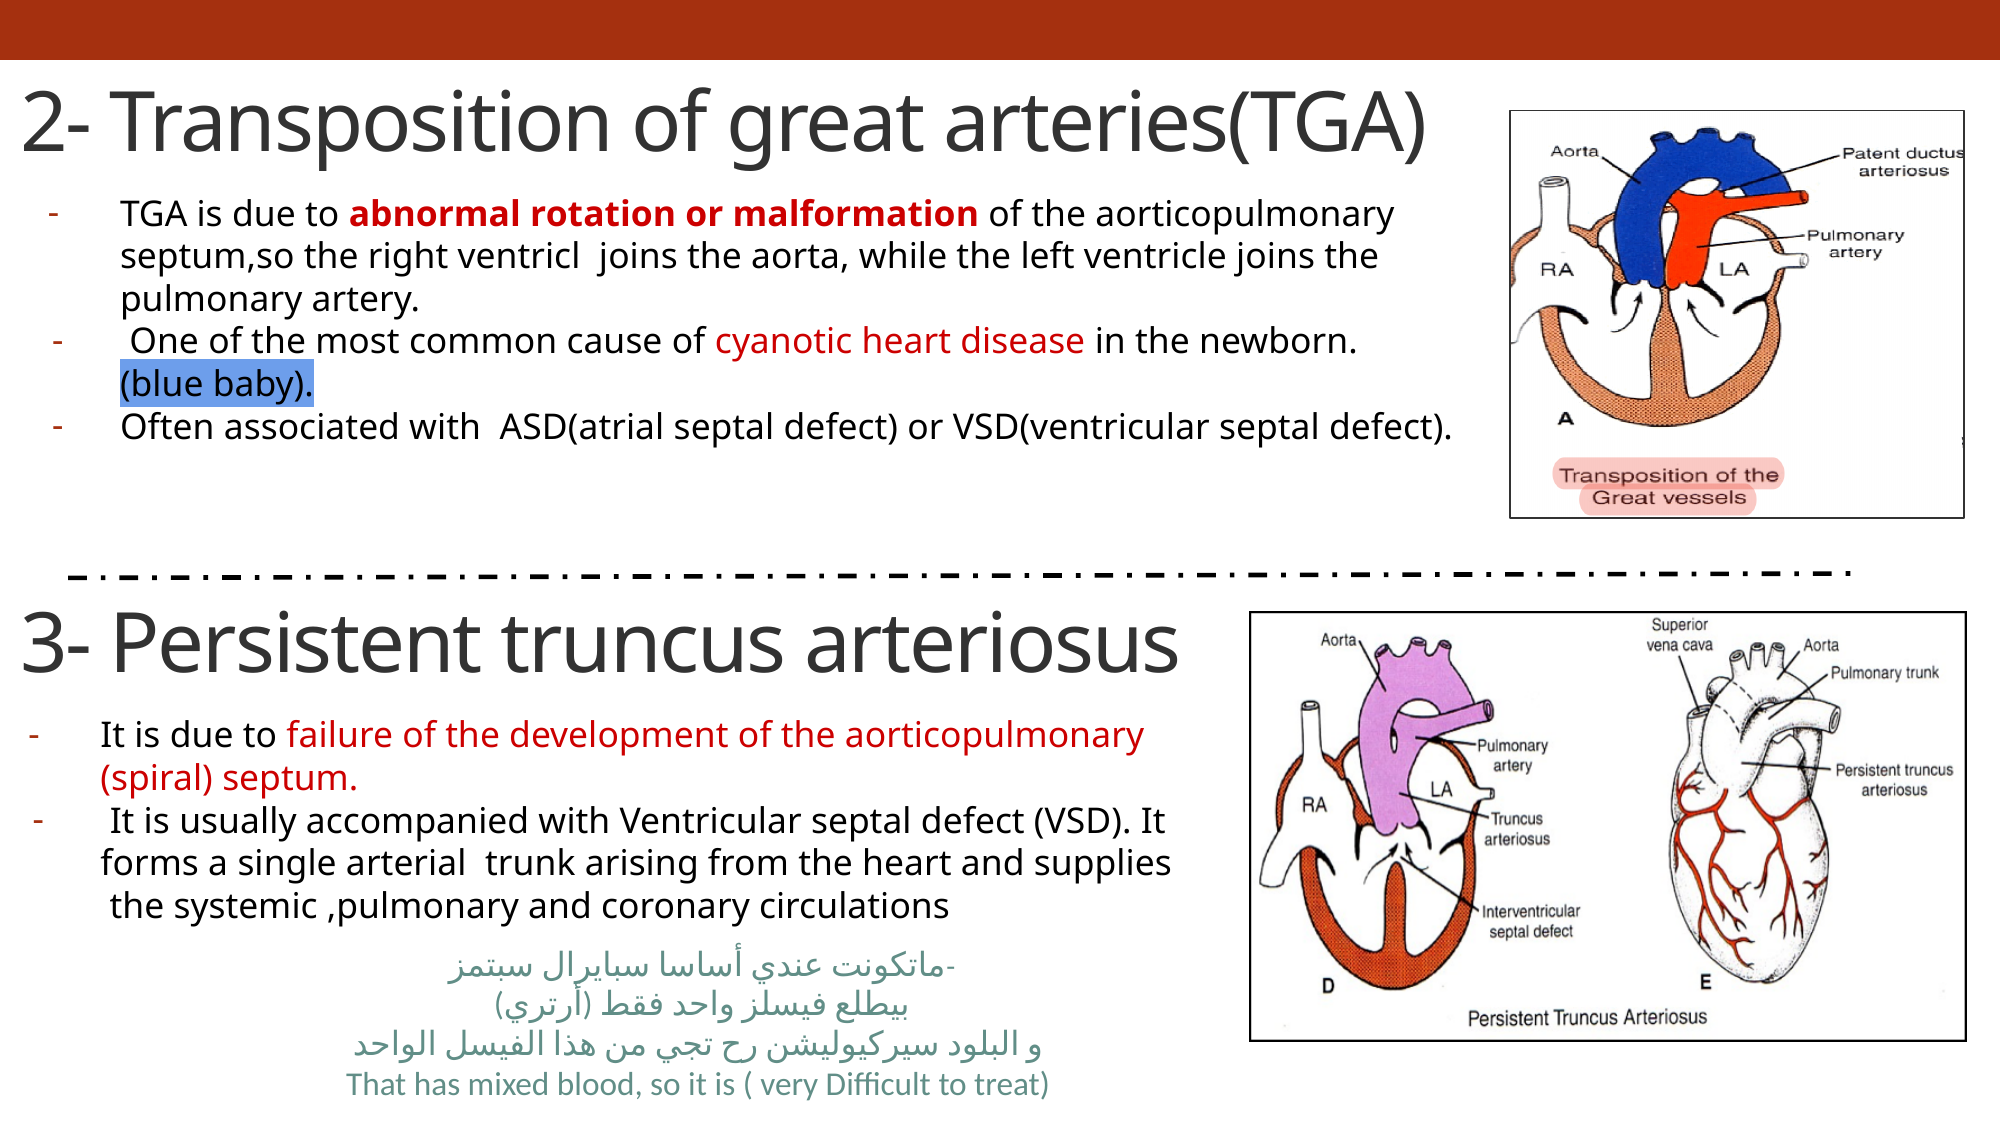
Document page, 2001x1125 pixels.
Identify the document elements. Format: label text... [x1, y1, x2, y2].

picture [1510, 110, 1964, 518]
text_box -ماتكونت عندي أساسا سبايرال سبتمز بيطلع فيسلز واحد فقط (أرتري) و البلود سيركيوليشن رح تجي من هذا الفيسل الواحد That has mixed blood, so it is ( very Difficult to treat) [200, 935, 1197, 1125]
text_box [67, 573, 1852, 579]
title 2- Transposition of great arteries(TGA) [0, 0, 1670, 171]
list TGA is due to abnormal rotation or malformation of the aorticopulmonary septum,so the right ventricl joins the aorta, while the left ventricle joins the pulmonary artery. One of the most common cause of cyanotic heart disease in the newborn. (blue baby). Often associated with ASD(atrial septal defect) or VSD(ventricular septal defect). [0, 171, 1546, 532]
title 3- Persistent truncus arteriosus [0, 491, 1250, 710]
picture [1249, 611, 1967, 1042]
list It is due to failure of the development of the aorticopulmonary (spiral) septum. It is usually accompanied with Ventricular septal defect (VSD). It forms a single arterial trunk arising from the heart and supplies the systemic ,pulmonary and coronary circulations [0, 692, 1197, 1054]
